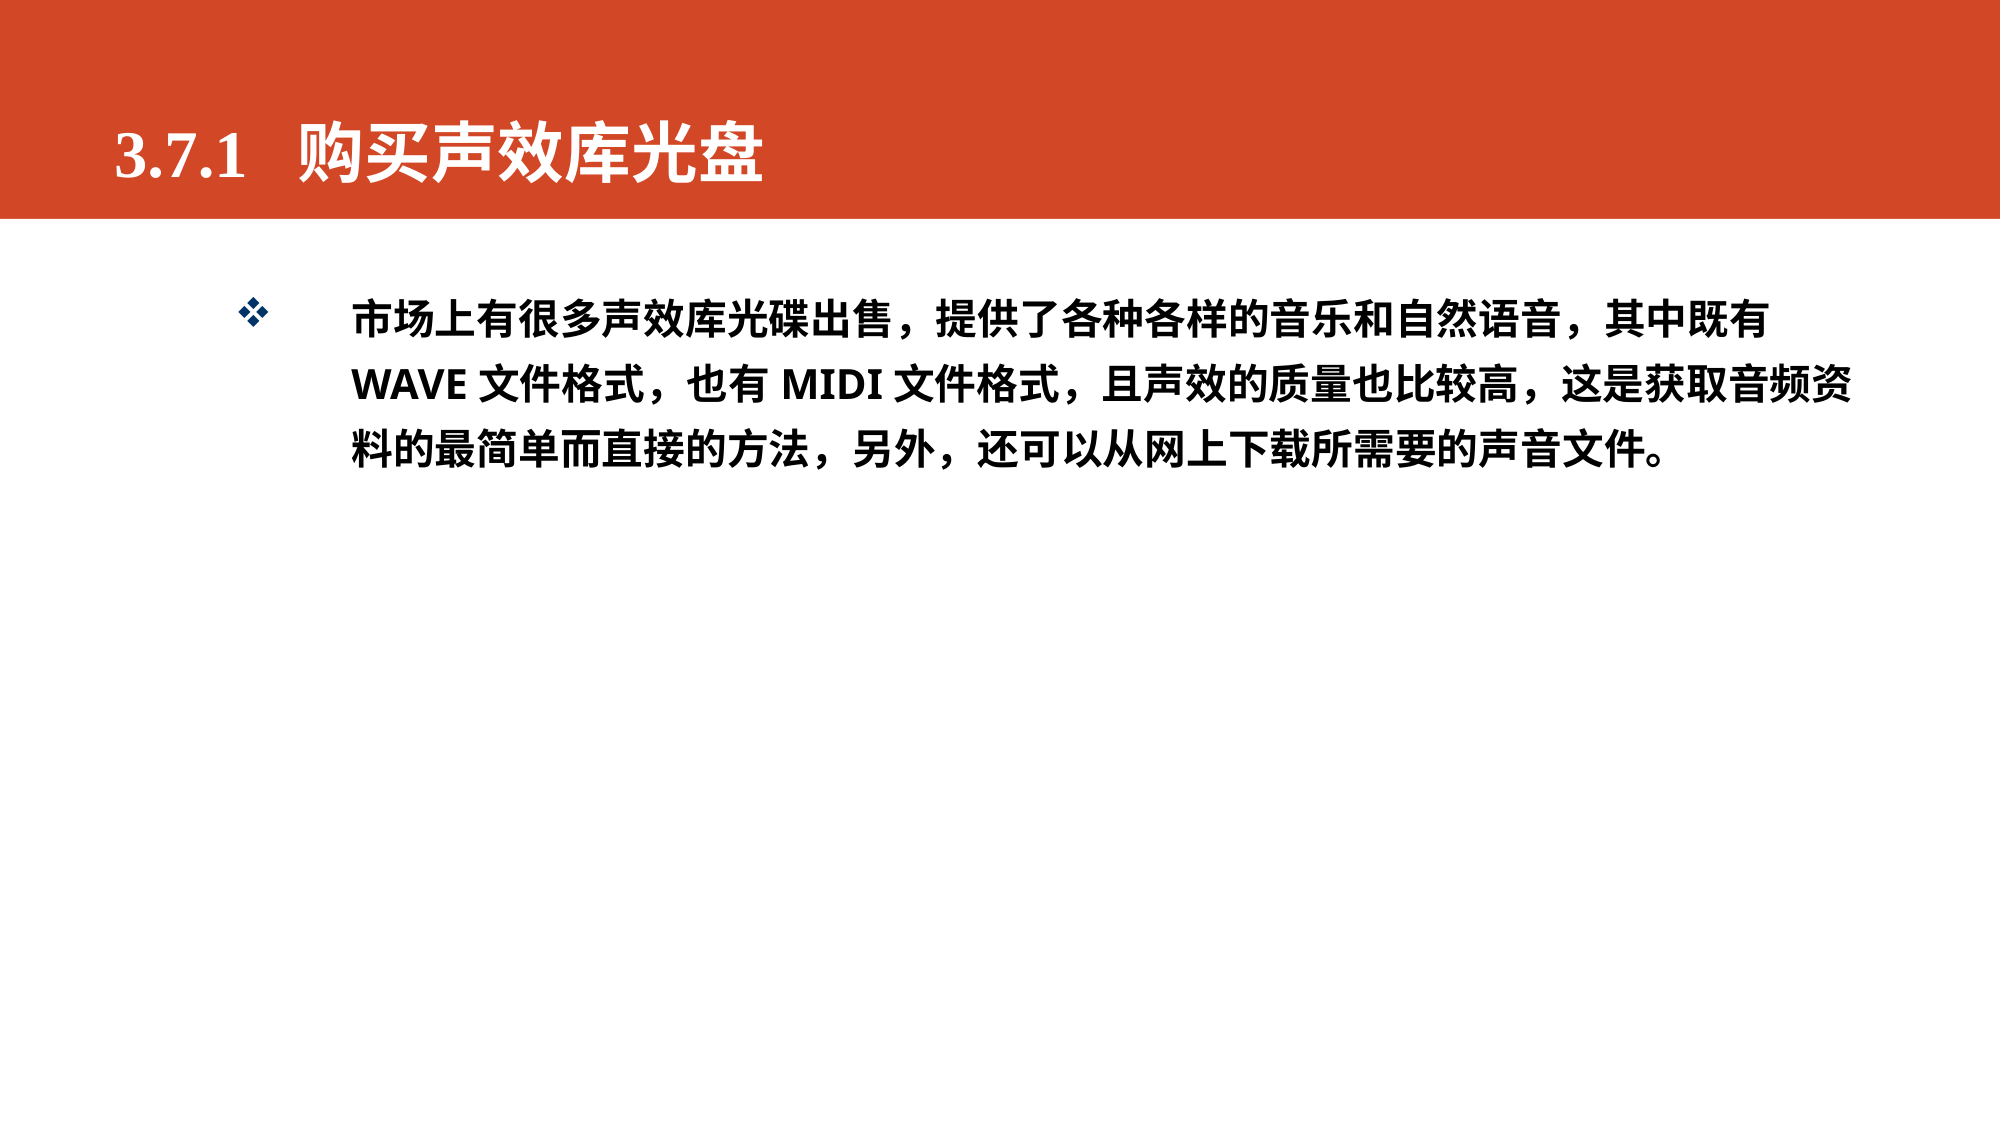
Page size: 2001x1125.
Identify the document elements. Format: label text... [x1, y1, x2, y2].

text_box 市场上有很多声效库光碟出售，提供了各种各样的音乐和自然语音，其中既有WAVE文件格式，也有MIDI文件格式，且声效的质量也比较高，这是获取音频资料的最简单而直接的方法，另外，还可以从网上下载所需要的声音文件。 [219, 270, 1896, 1051]
title 3.7.1 购买声效库光盘 [99, 0, 1863, 199]
